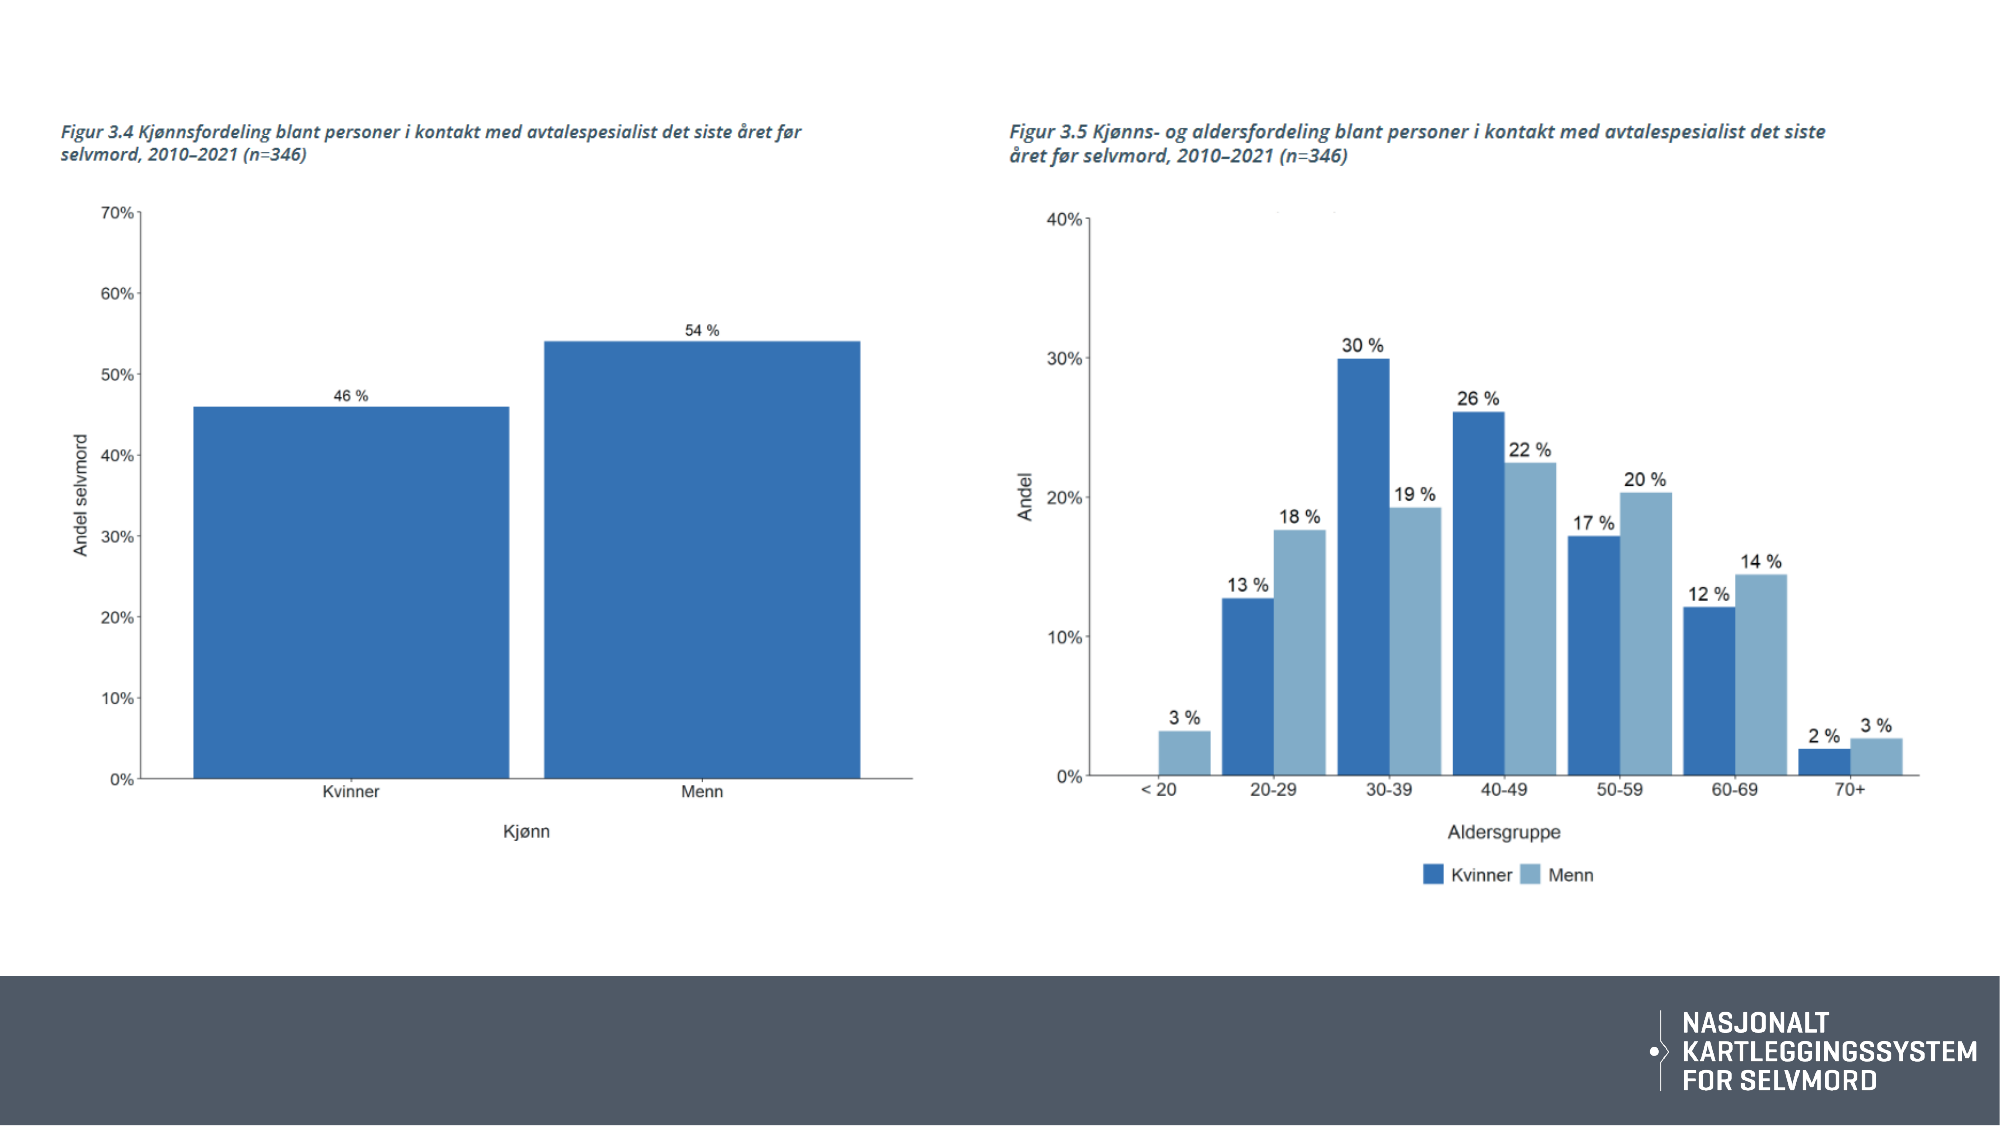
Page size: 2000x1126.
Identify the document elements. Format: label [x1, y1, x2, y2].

picture [29, 104, 972, 857]
picture [988, 104, 1950, 913]
picture [1641, 992, 1988, 1111]
